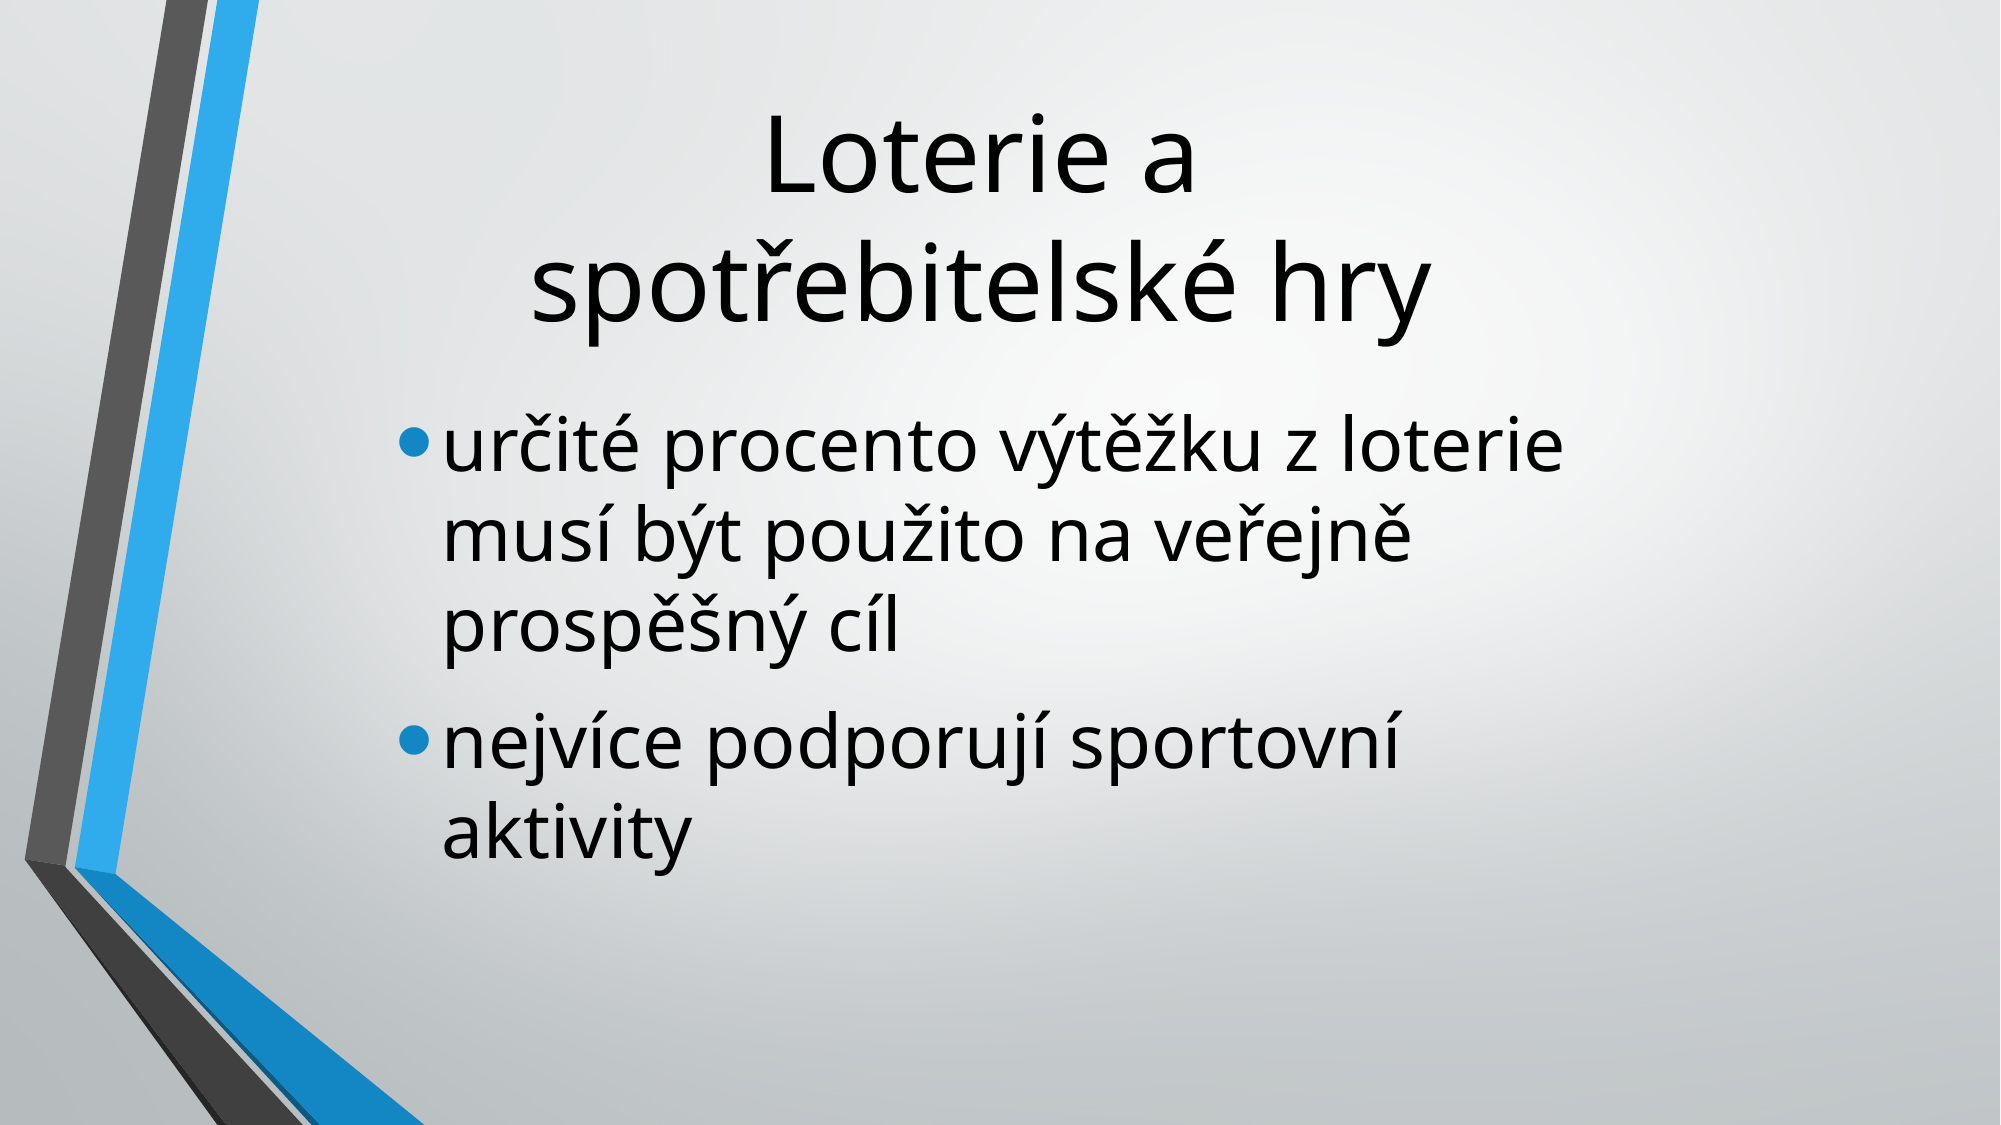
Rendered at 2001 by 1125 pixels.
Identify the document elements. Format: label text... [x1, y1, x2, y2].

list určité procento výtěžku z loterie musí být použito na veřejně prospěšný cíl nejvíce podporují sportovní aktivity [379, 391, 1585, 879]
title Loterie a spotřebitelské hry [379, 78, 1582, 351]
